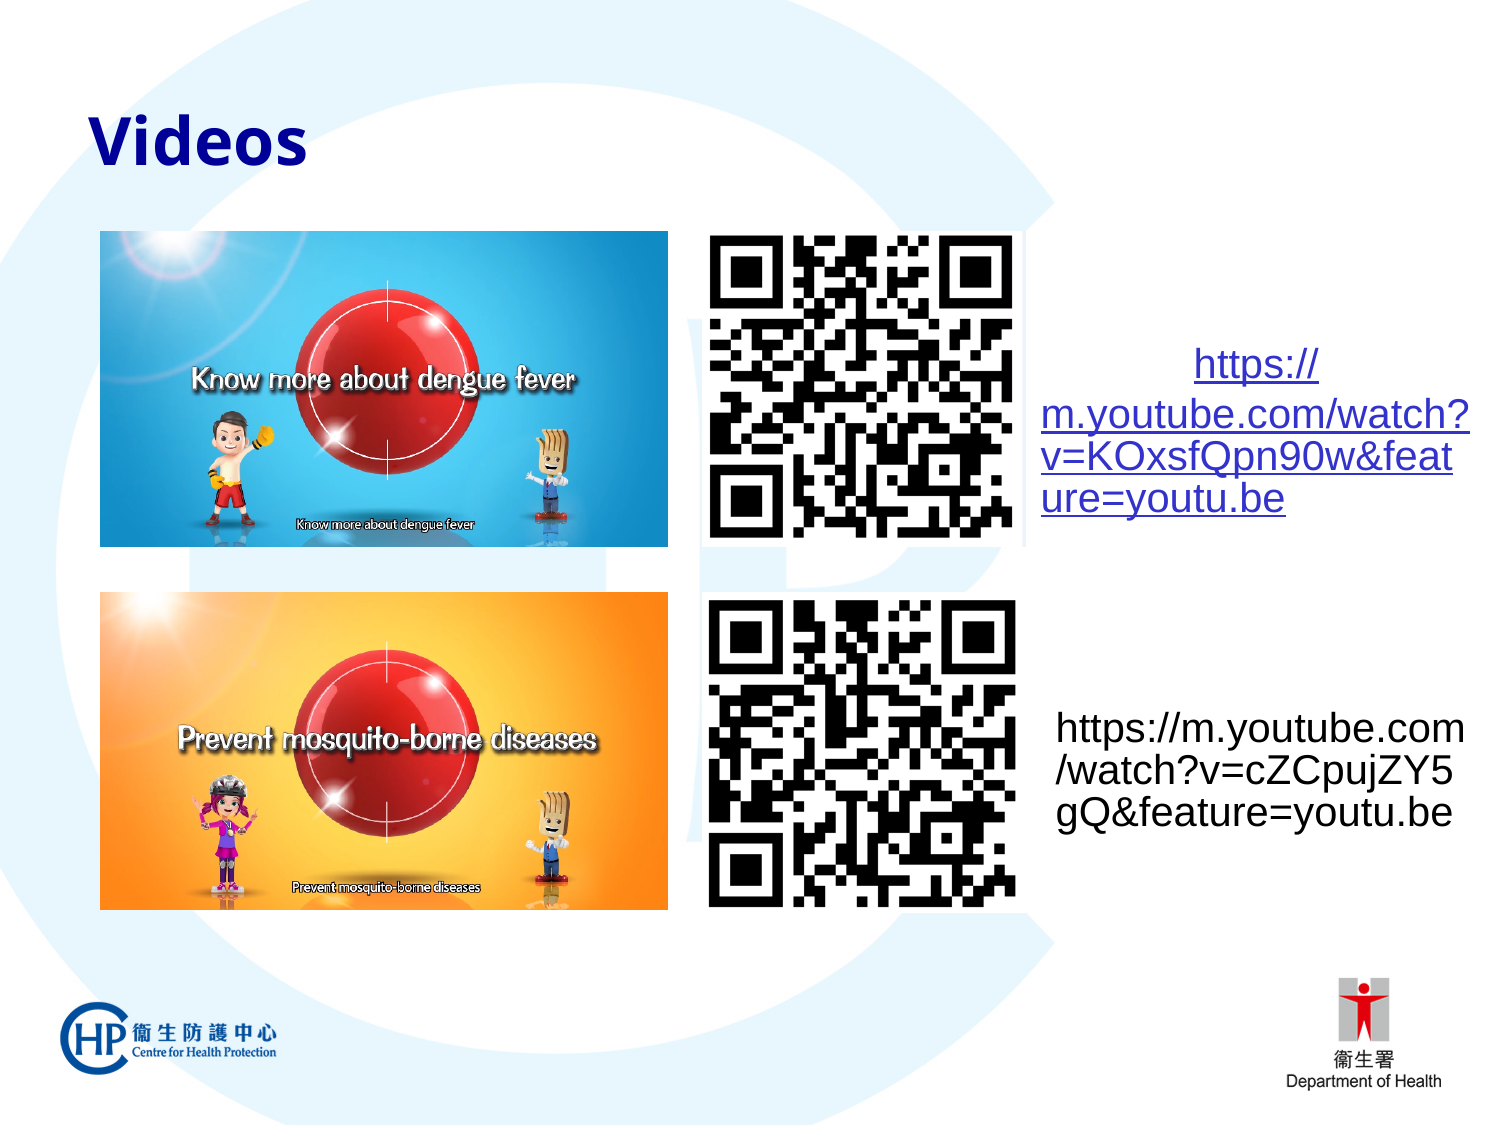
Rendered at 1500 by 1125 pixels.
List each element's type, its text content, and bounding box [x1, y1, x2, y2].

title Videos [73, 57, 1397, 187]
text_box https://m.youtube.com/watch?v=cZCpujZY5gQ&feature=youtu.be [1040, 693, 1487, 809]
text_box https://m.youtube.com/watch?v=KOxsfQpn90w&feature=youtu.be [1031, 329, 1487, 495]
picture [0, 0, 1500, 1125]
